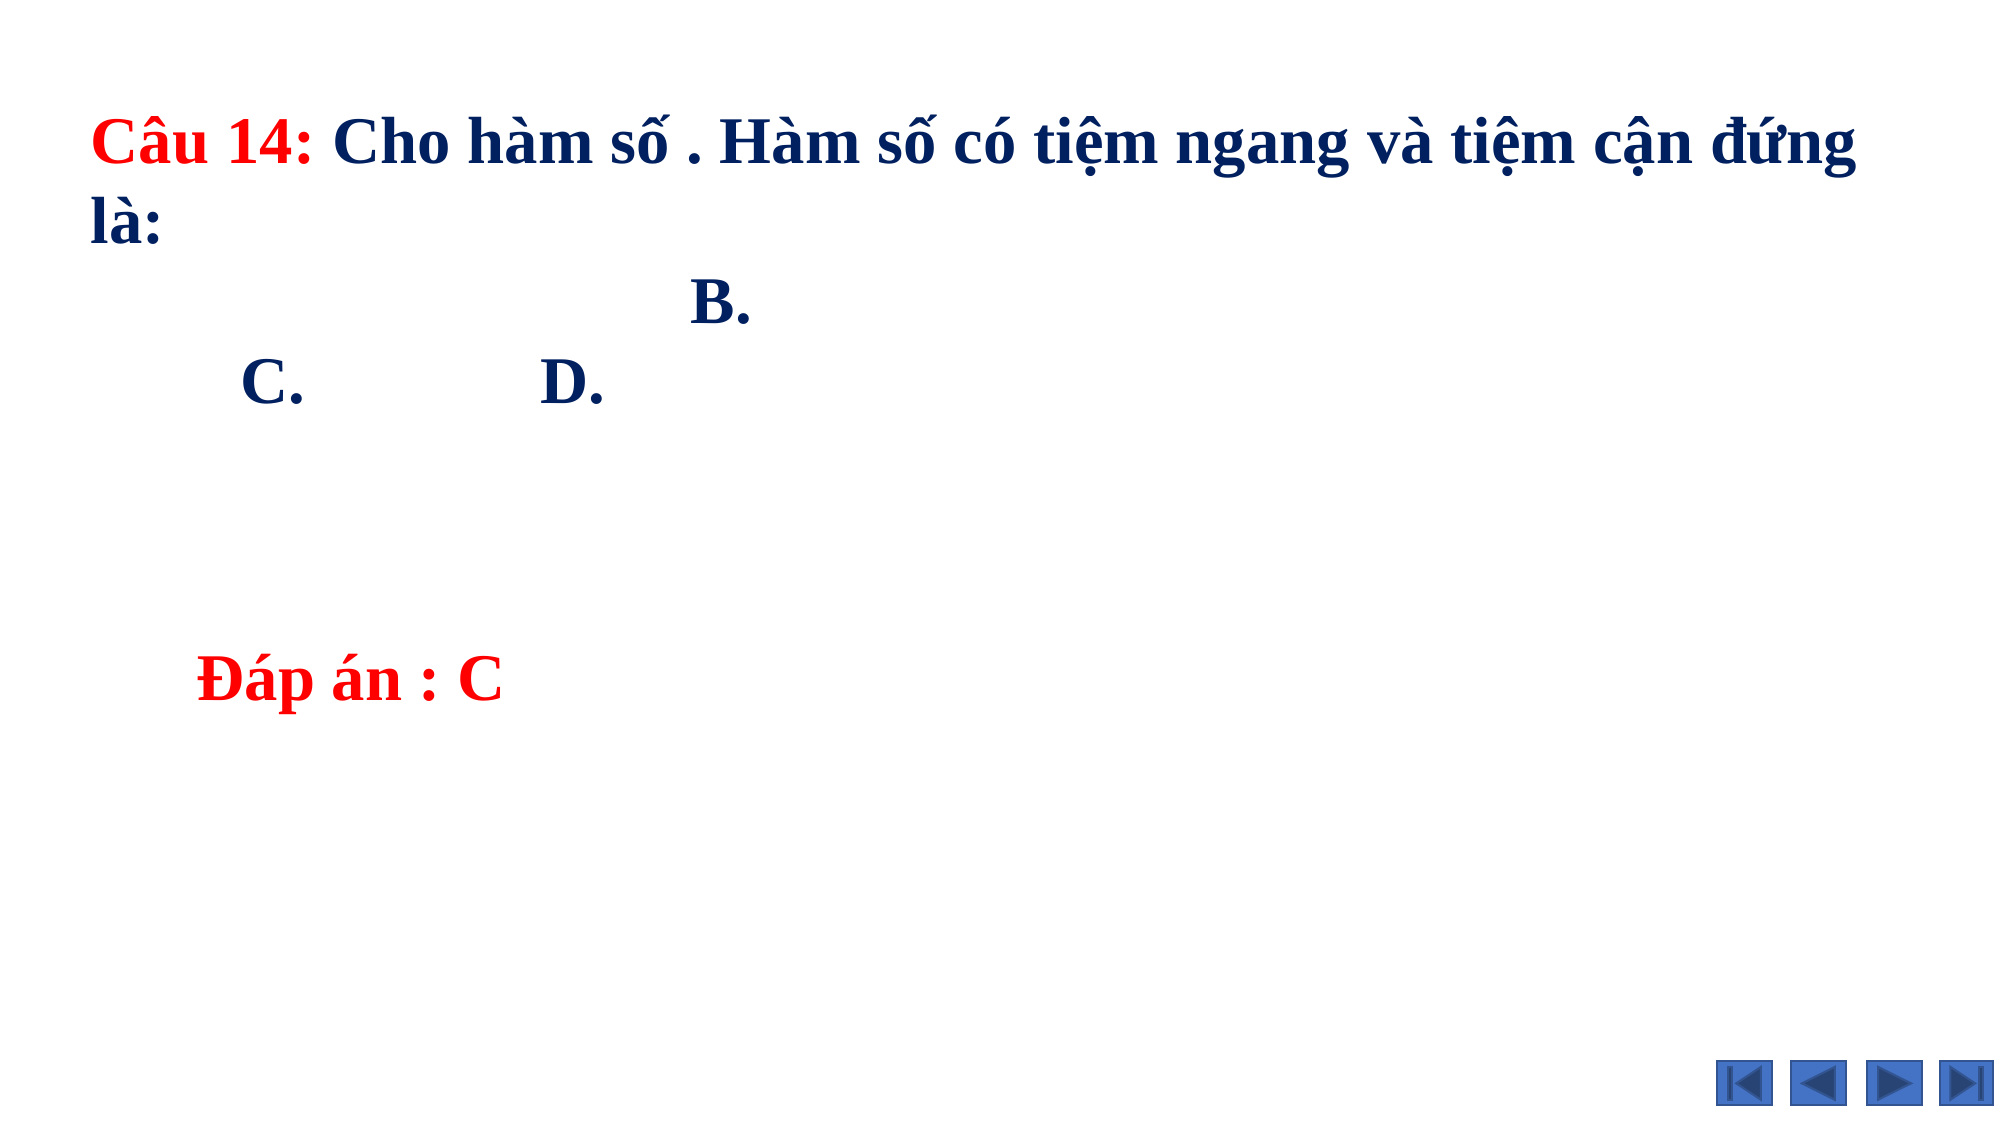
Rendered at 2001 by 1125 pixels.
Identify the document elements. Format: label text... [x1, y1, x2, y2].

text_box [1939, 1060, 1994, 1106]
text_box [1716, 1060, 1773, 1106]
text_box [1866, 1060, 1923, 1106]
text_box Đáp án : C [181, 626, 636, 722]
text_box [1790, 1060, 1847, 1106]
